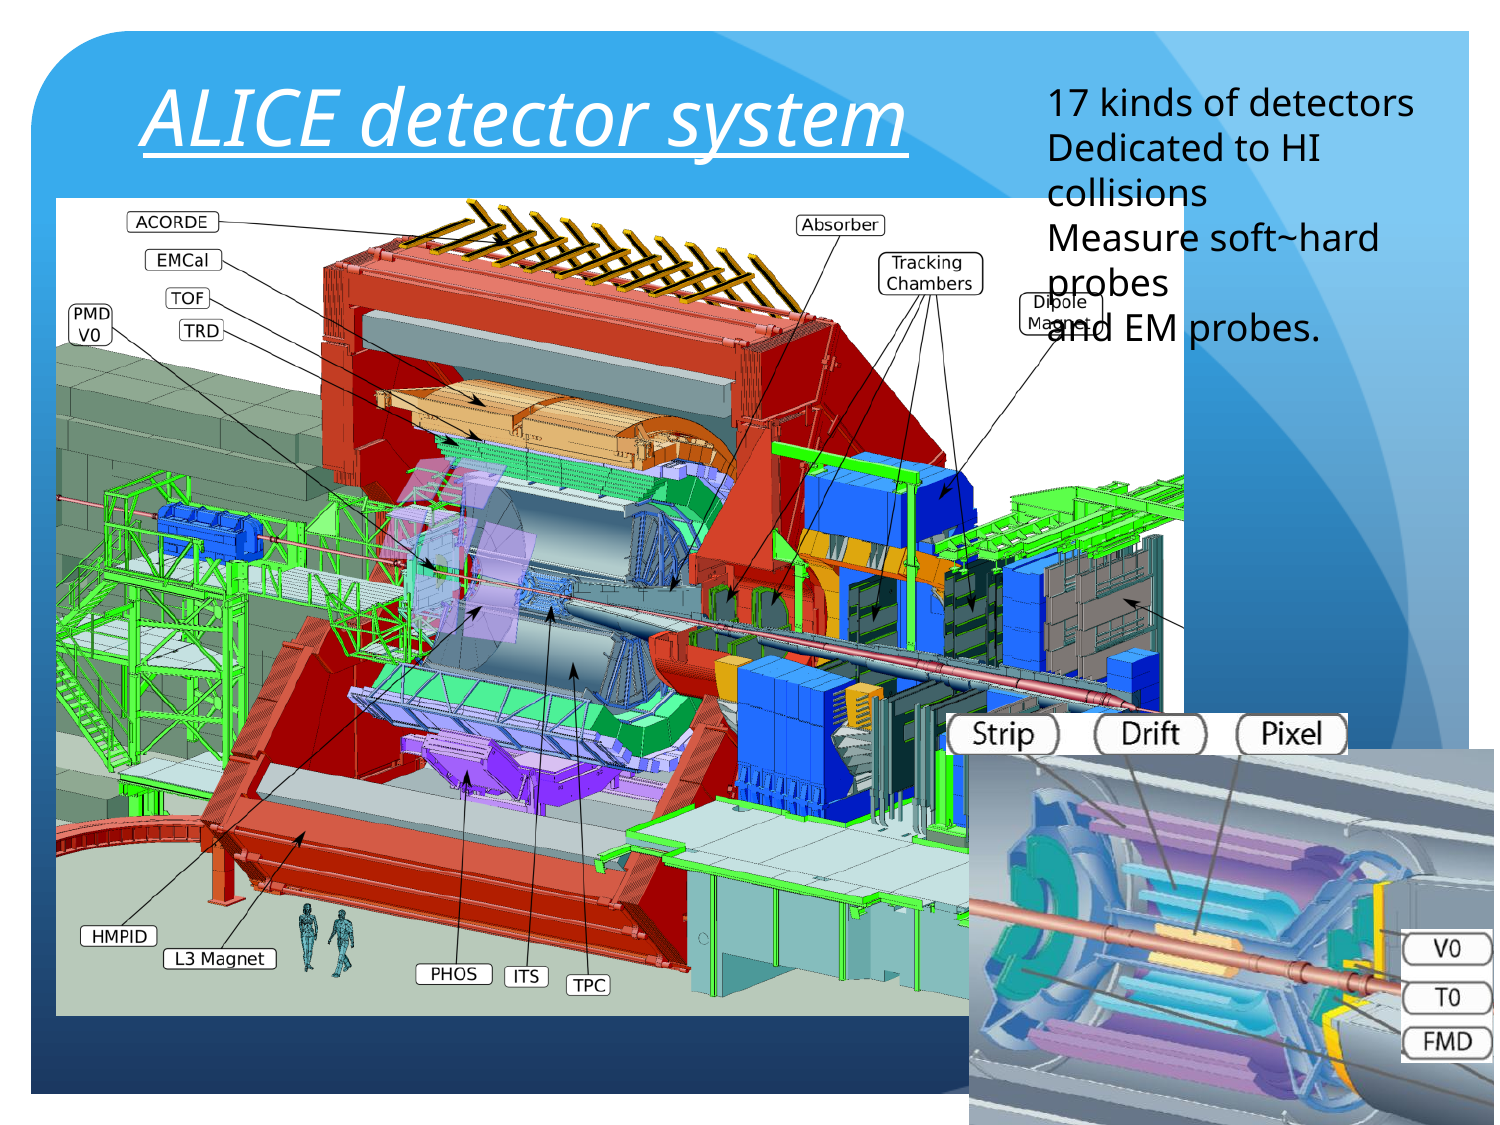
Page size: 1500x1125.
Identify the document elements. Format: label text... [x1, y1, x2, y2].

picture [24, 30, 1473, 1094]
picture [1372, 30, 1473, 71]
text_box 17 kinds of detectors Dedicated to HI collisions Measure soft~hard probes and EM probes. [1031, 71, 1499, 357]
title ALICE detector system [127, 0, 1372, 171]
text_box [945, 712, 1494, 1125]
